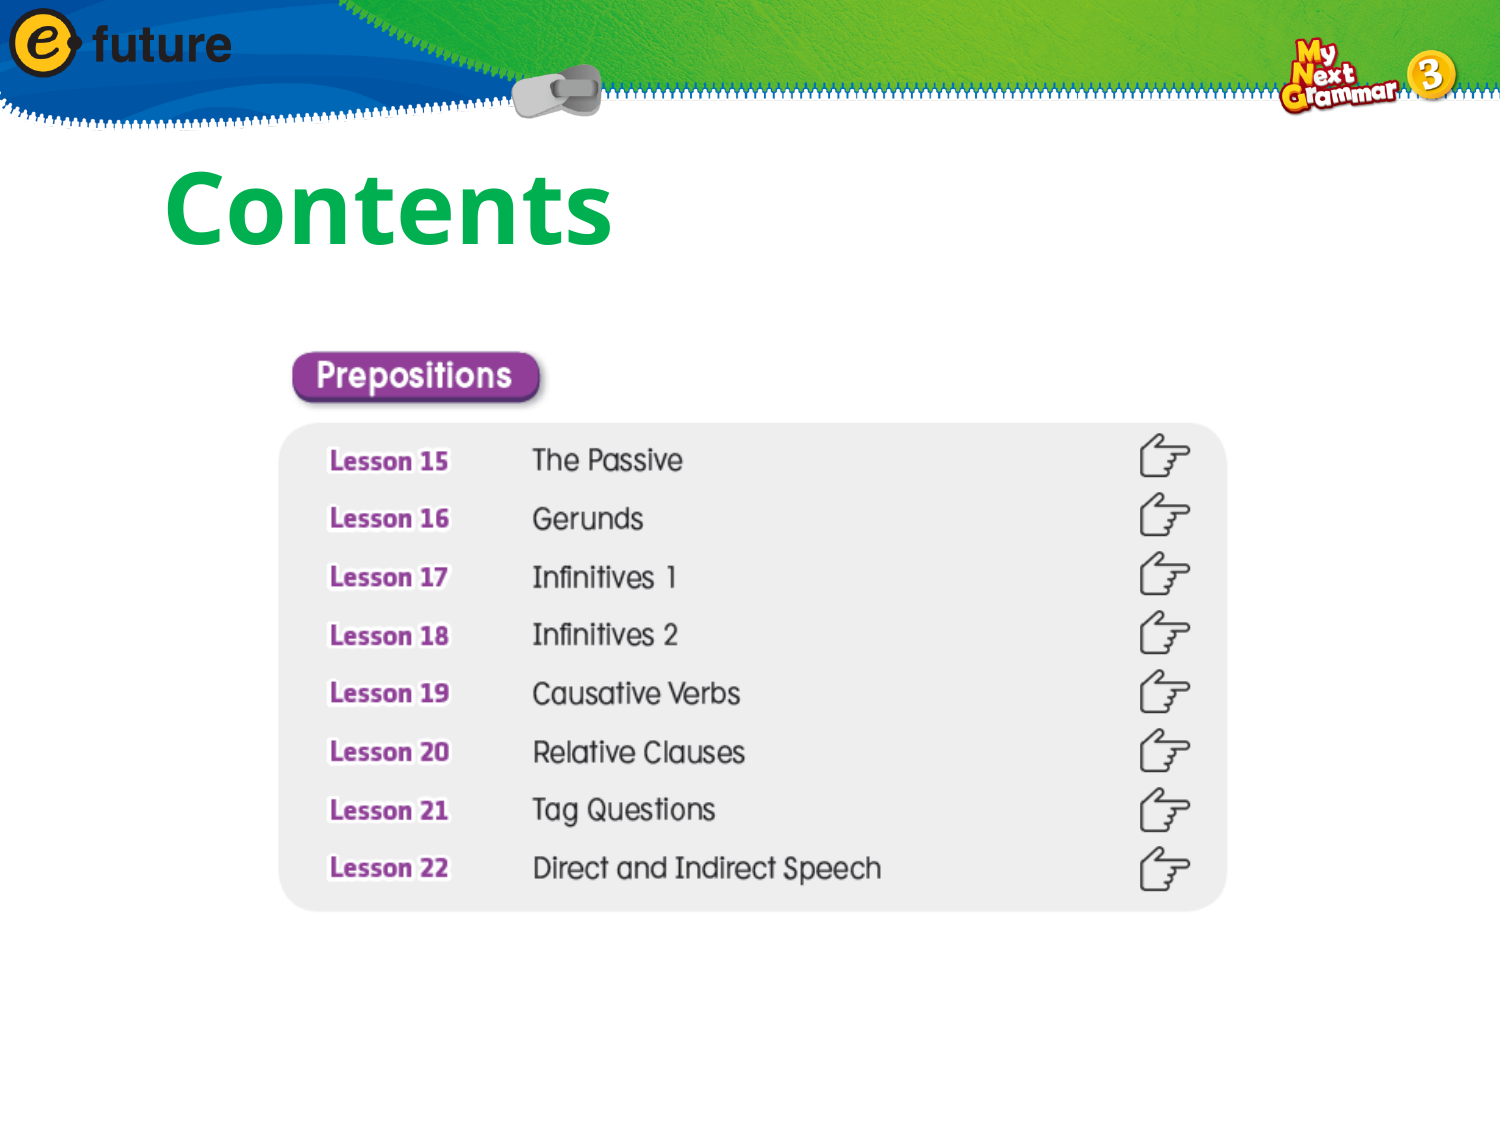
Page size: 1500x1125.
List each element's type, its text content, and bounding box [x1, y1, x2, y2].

picture [277, 349, 1231, 918]
text_box Contents [147, 142, 715, 272]
picture [0, 0, 1500, 134]
